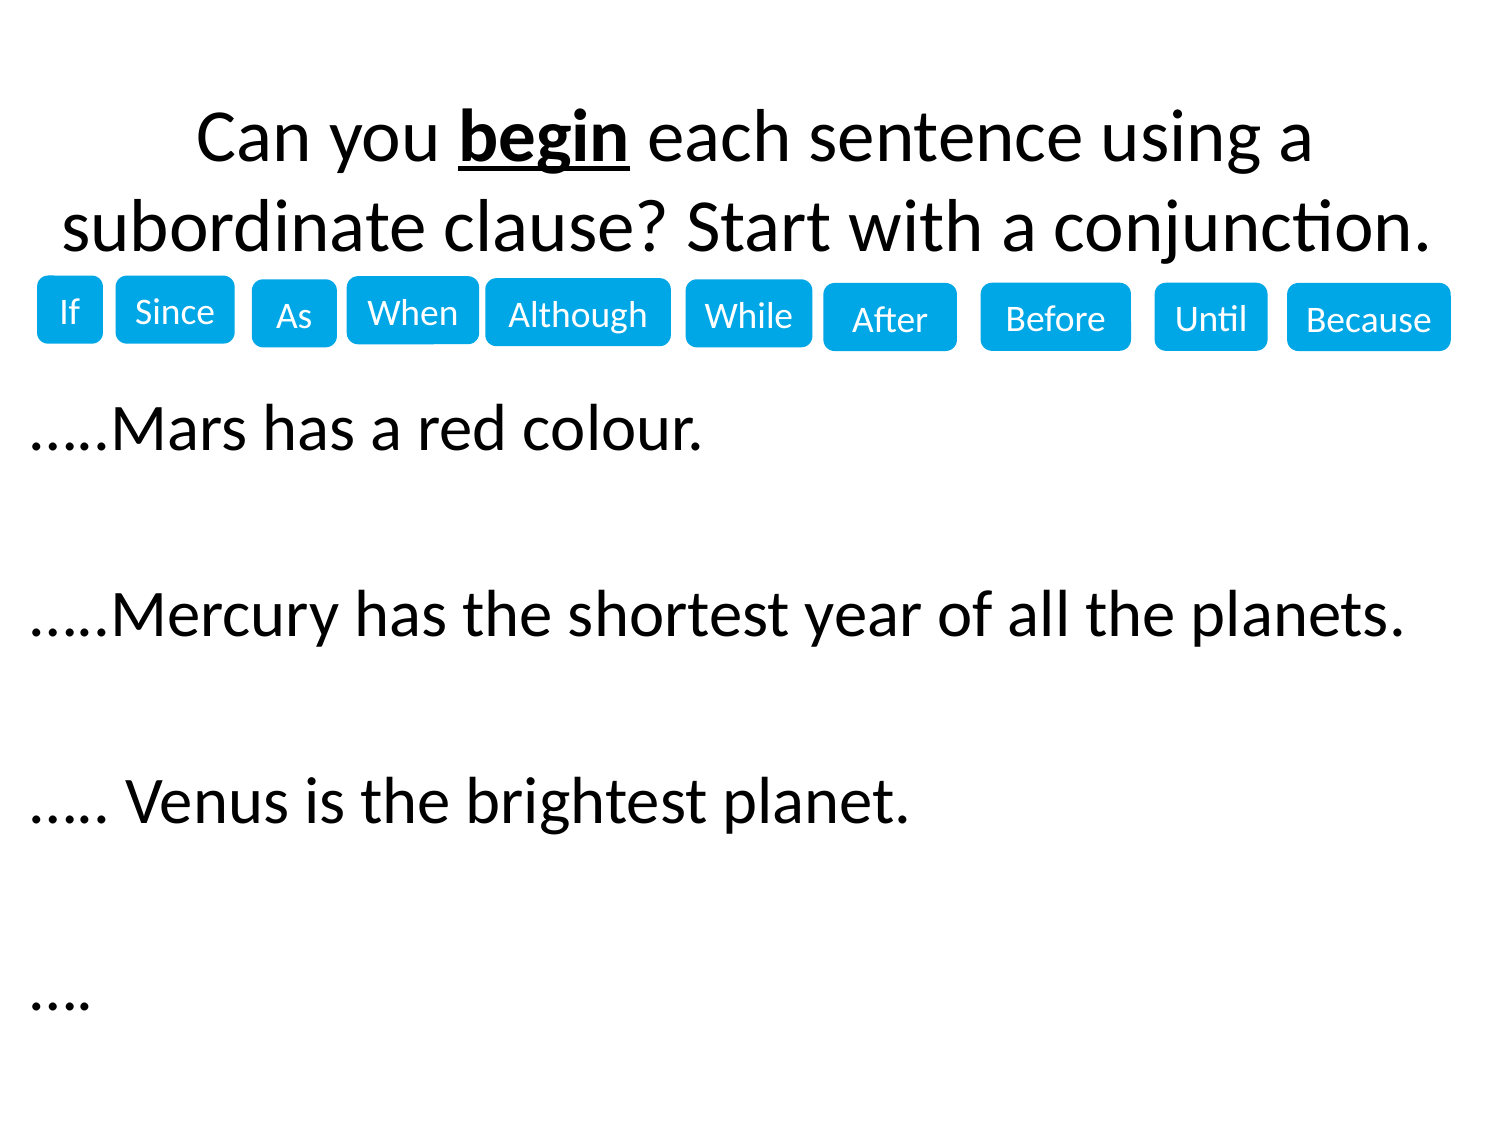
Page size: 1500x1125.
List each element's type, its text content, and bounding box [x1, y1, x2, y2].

text_box Since [113, 273, 237, 346]
title Can you begin each sentence using a subordinate clause? Start with a conjunction. [31, 94, 1480, 258]
text_box Before [978, 280, 1134, 353]
text_box Although [483, 275, 674, 349]
text_box If [34, 273, 106, 346]
text_box While [683, 277, 815, 350]
list …..Mars has a red colour. …..Mercury has the shortest year of all the planets. ….. Venus is the brightest planet. …. [15, 375, 1451, 1065]
text_box After [821, 280, 960, 354]
text_box As [249, 277, 340, 350]
text_box Until [1152, 280, 1270, 353]
text_box Because [1285, 280, 1453, 354]
text_box When [344, 274, 482, 347]
